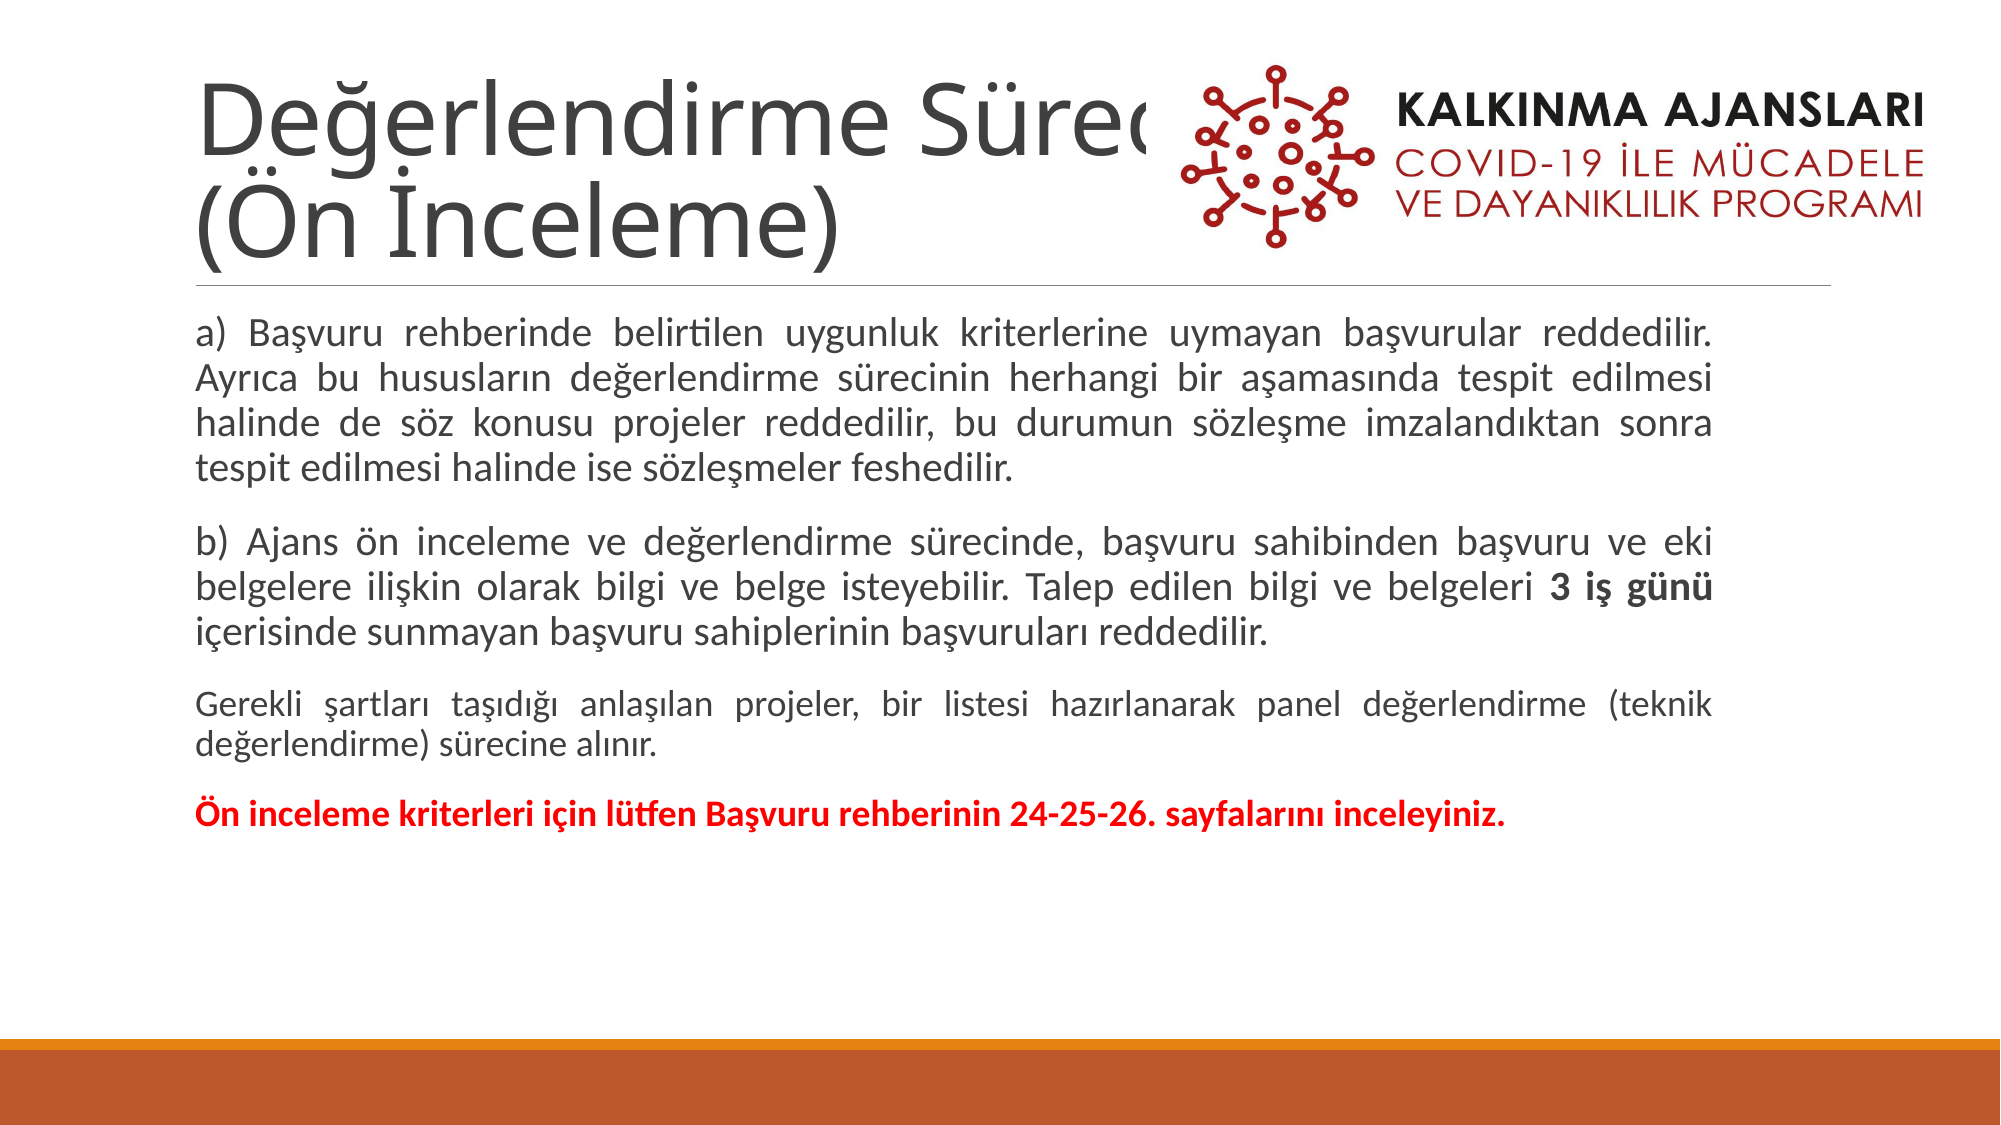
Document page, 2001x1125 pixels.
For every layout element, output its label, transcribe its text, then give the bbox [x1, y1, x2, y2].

picture [1145, 27, 1962, 286]
list a) Başvuru rehberinde belirtilen uygunluk kriterlerine uymayan başvurular reddedilir. Ayrıca bu hususların değerlendirme sürecinin herhangi bir aşamasında tespit edilmesi halinde de söz konusu projeler reddedilir, bu durumun sözleşme imzalandıktan sonra tespit edilmesi halinde ise sözleşmeler feshedilir. b) Ajans ön inceleme ve değerlendirme sürecinde, başvuru sahibinden başvuru ve eki belgelere ilişkin olarak bilgi ve belge isteyebilir. Talep edilen bilgi ve belgeleri 3 iş günü içerisinde sunmayan başvuru sahiplerinin başvuruları reddedilir. Gerekli şartları taşıdığı anlaşılan projeler, bir listesi hazırlanarak panel değerlendirme (teknik değerlendirme) sürecine alınır. Ön inceleme kriterleri için lütfen Başvuru rehberinin 24-25-26. sayfalarını inceleyiniz. [180, 302, 1715, 963]
title Değerlendirme Süreci (Ön İnceleme) [180, 47, 1142, 285]
